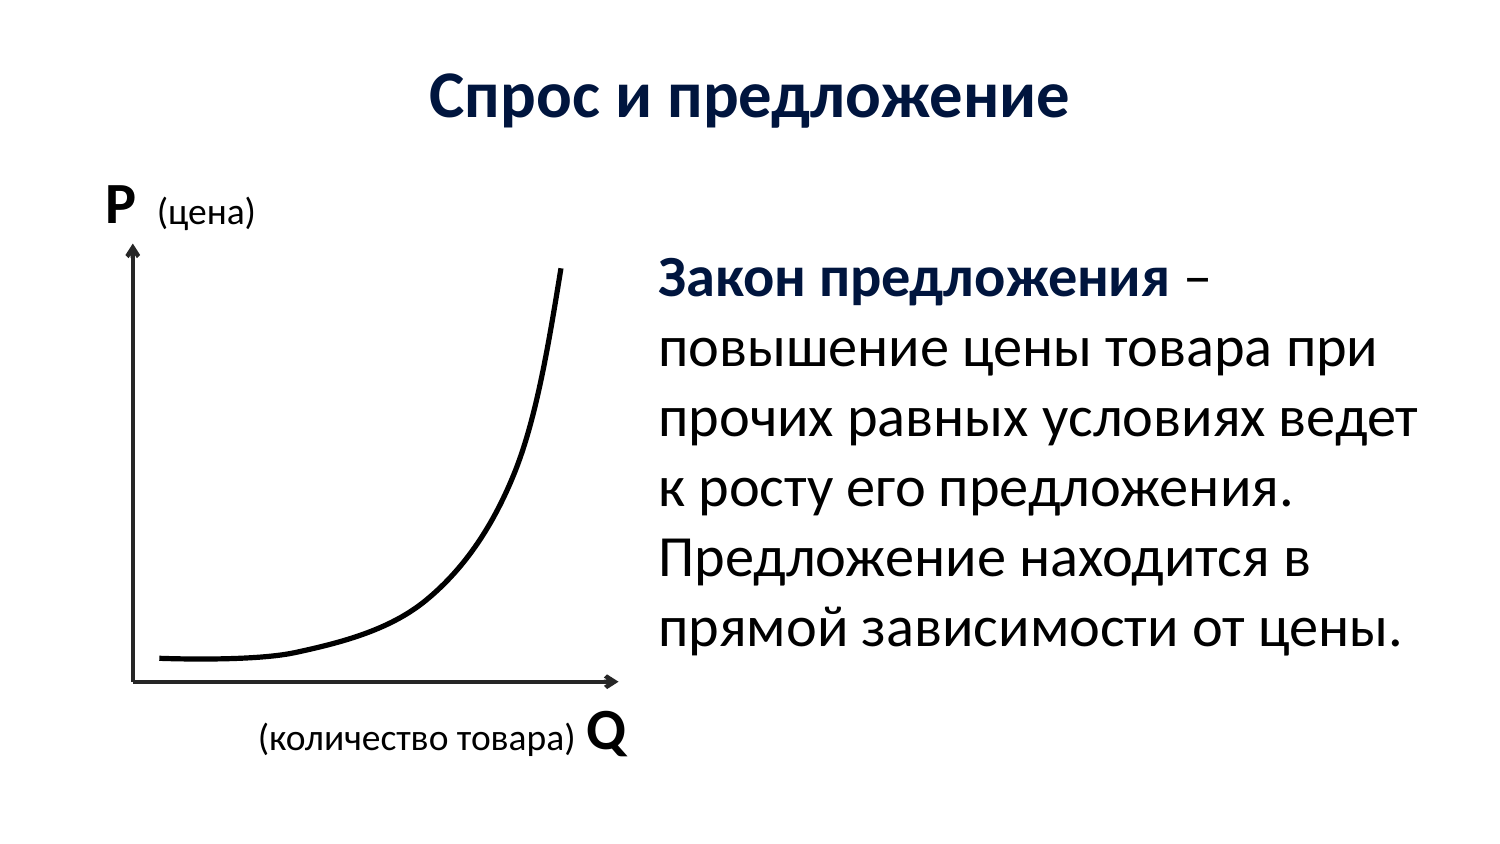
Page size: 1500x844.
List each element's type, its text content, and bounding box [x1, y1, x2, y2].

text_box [210, 683, 619, 770]
text_box Спрос и предложение [395, 43, 1105, 139]
text_box Закон предложения –повышение цены товара при прочих равных условиях ведет к росту его предложения. Предложение находится в прямой зависимости от цены. [643, 230, 1445, 666]
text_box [90, 157, 308, 244]
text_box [132, 243, 619, 682]
